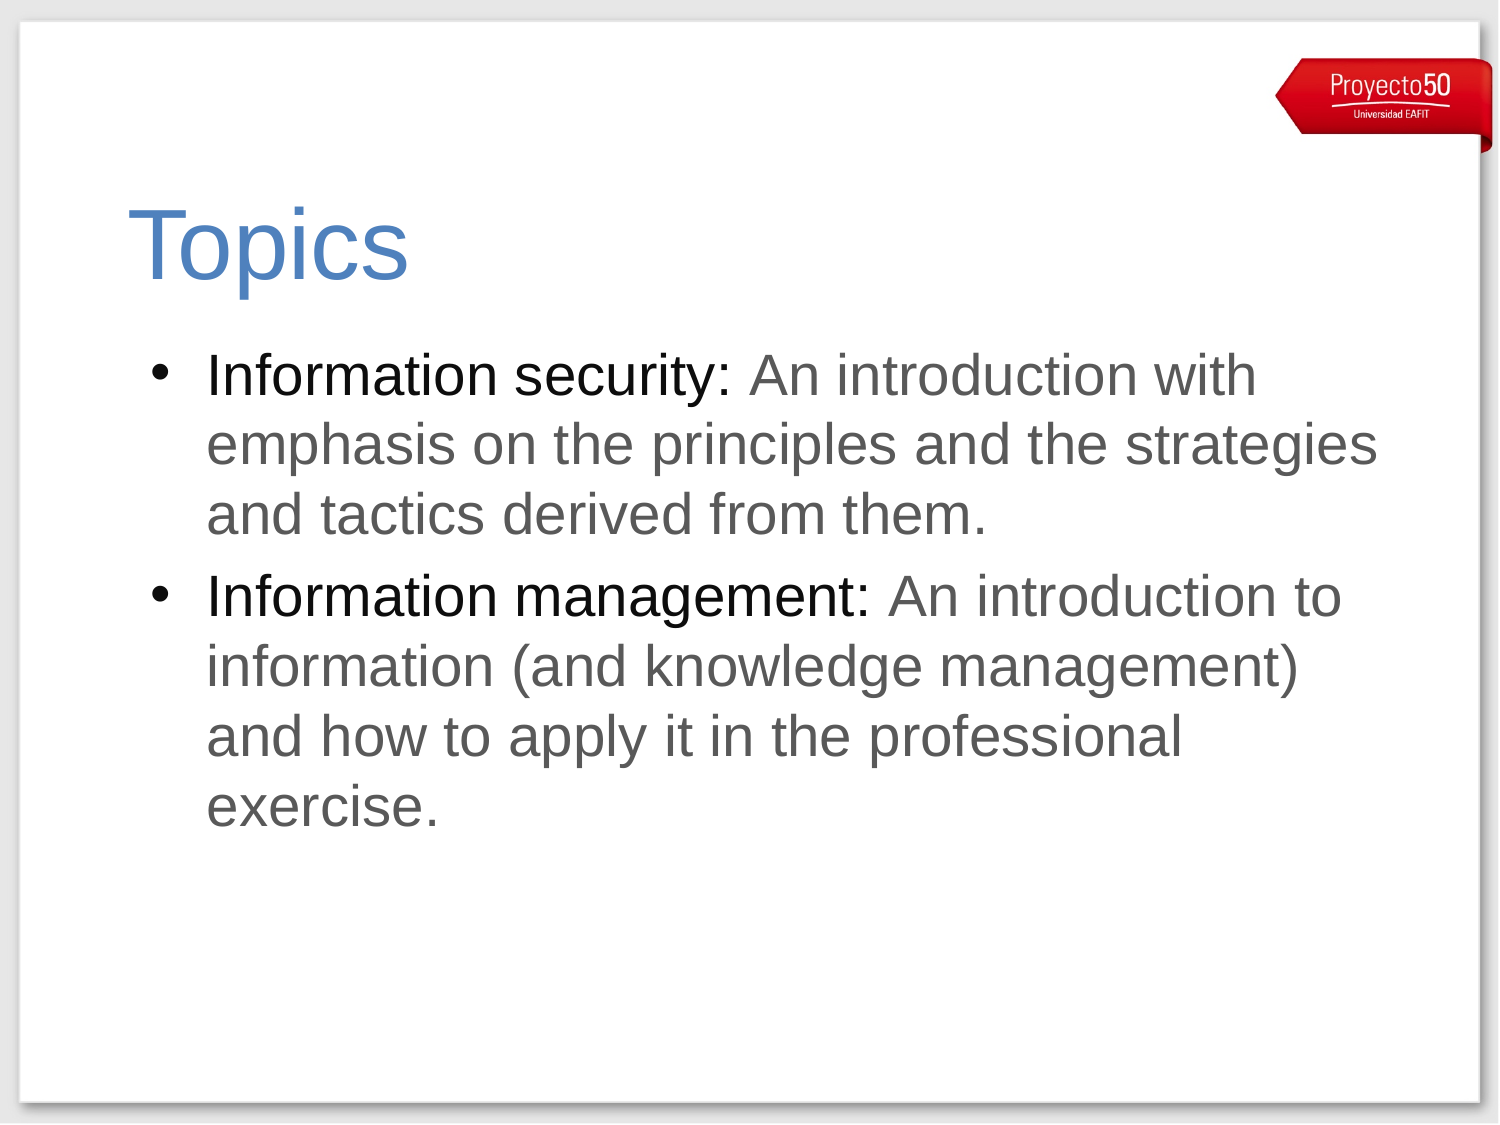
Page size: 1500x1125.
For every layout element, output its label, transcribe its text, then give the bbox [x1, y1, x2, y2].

text_box Topics [112, 145, 1374, 333]
list Information security: An introduction with emphasis on the principles and the strategies and tactics derived from them. Information management: An introduction to information (and knowledge management) and how to apply it in the professional exercise. [135, 329, 1425, 956]
picture [0, 0, 1500, 1125]
